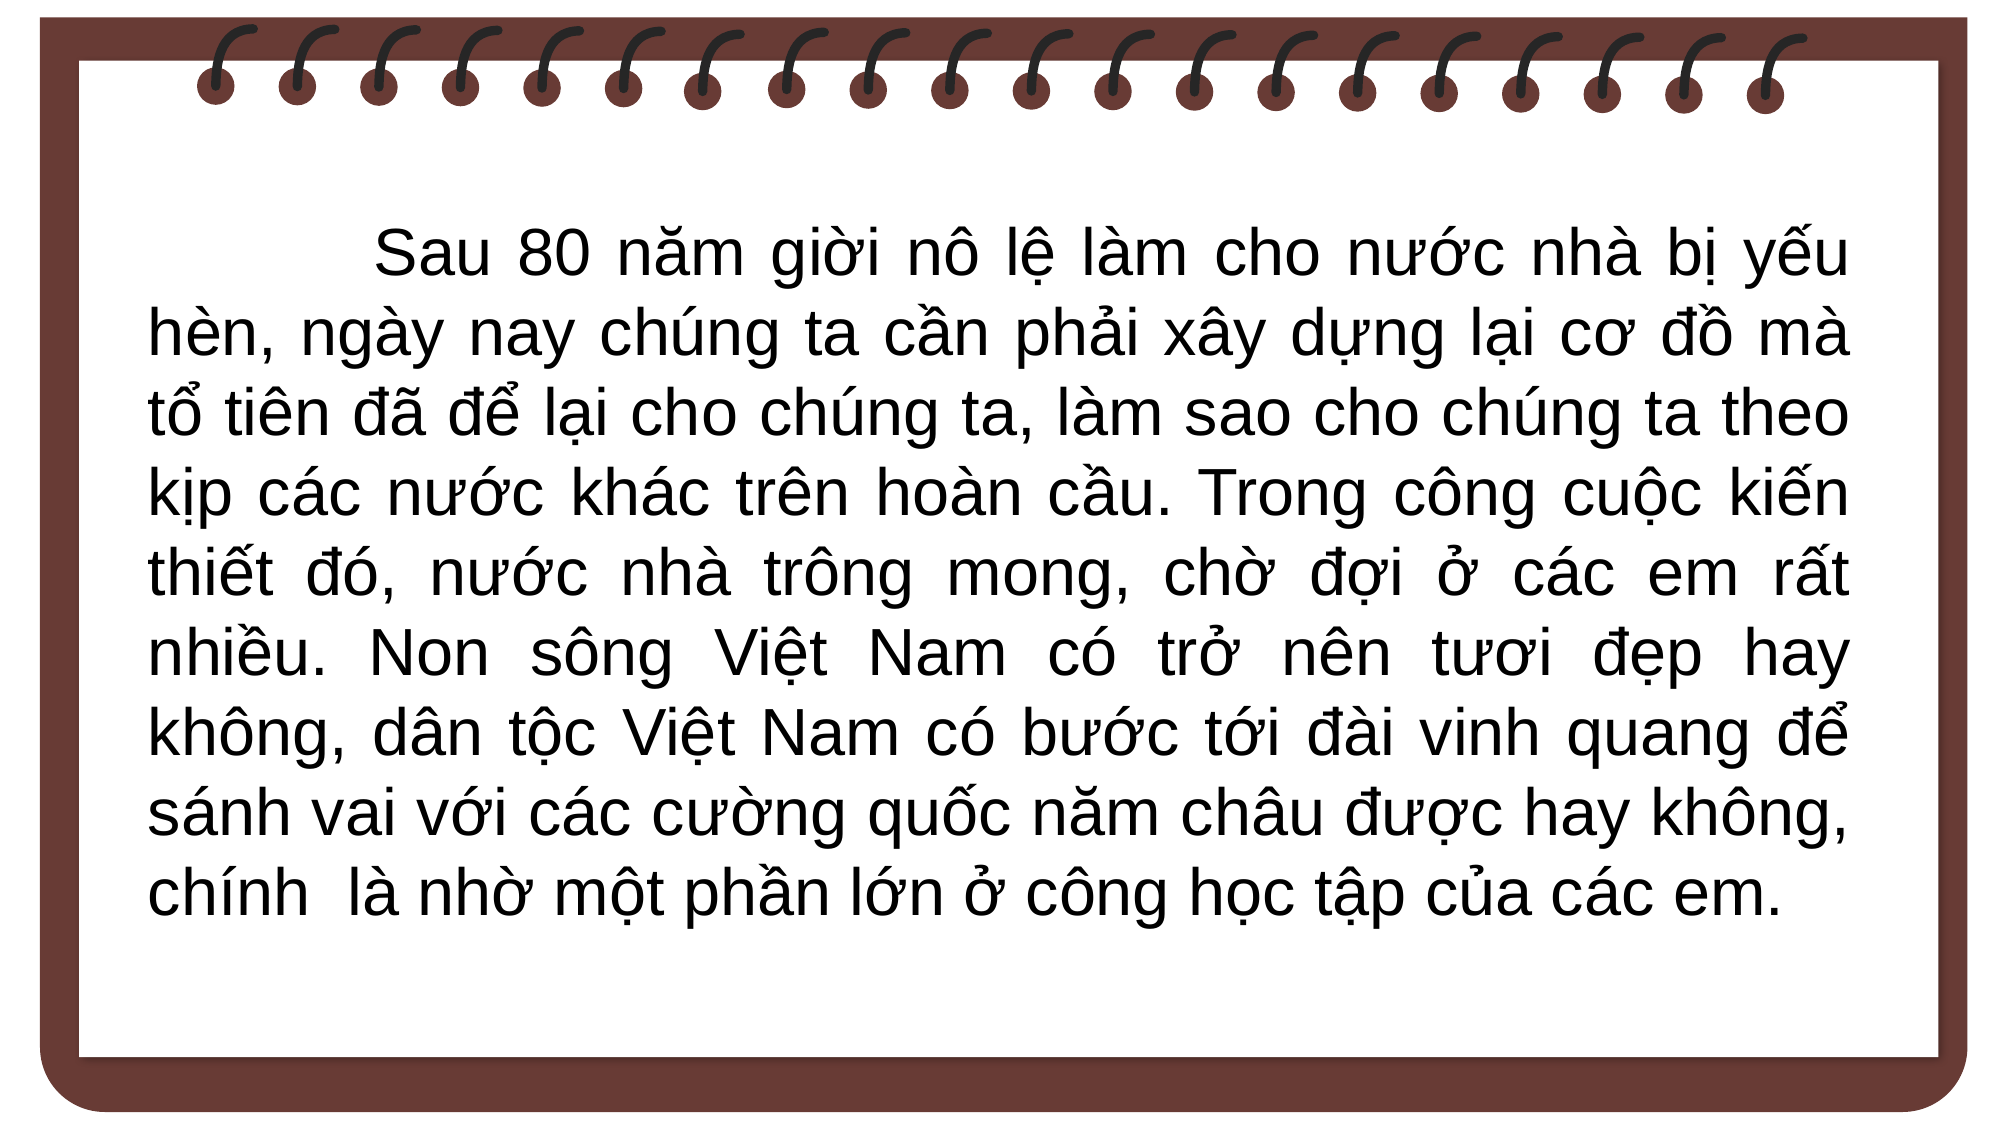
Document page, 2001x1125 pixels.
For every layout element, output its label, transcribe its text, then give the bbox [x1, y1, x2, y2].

text_box Sau 80 năm giời nô lệ làm cho nước nhà bị yếu hèn, ngày nay chúng ta cần phải xây dựng lại cơ đồ mà tổ tiên đã để lại cho chúng ta, làm sao cho chúng ta theo kịp các nước khác trên hoàn cầu. Trong công cuộc kiến thiết đó, nước nhà trông mong, chờ đợi ở các em rất nhiều. Non sông Việt Nam có trở nên tươi đẹp hay không, dân tộc Việt Nam có bước tới đài vinh quang để sánh vai với các cường quốc năm châu được hay không, chính là nhờ một phần lớn ở công học tập của các em. [133, 201, 1867, 936]
